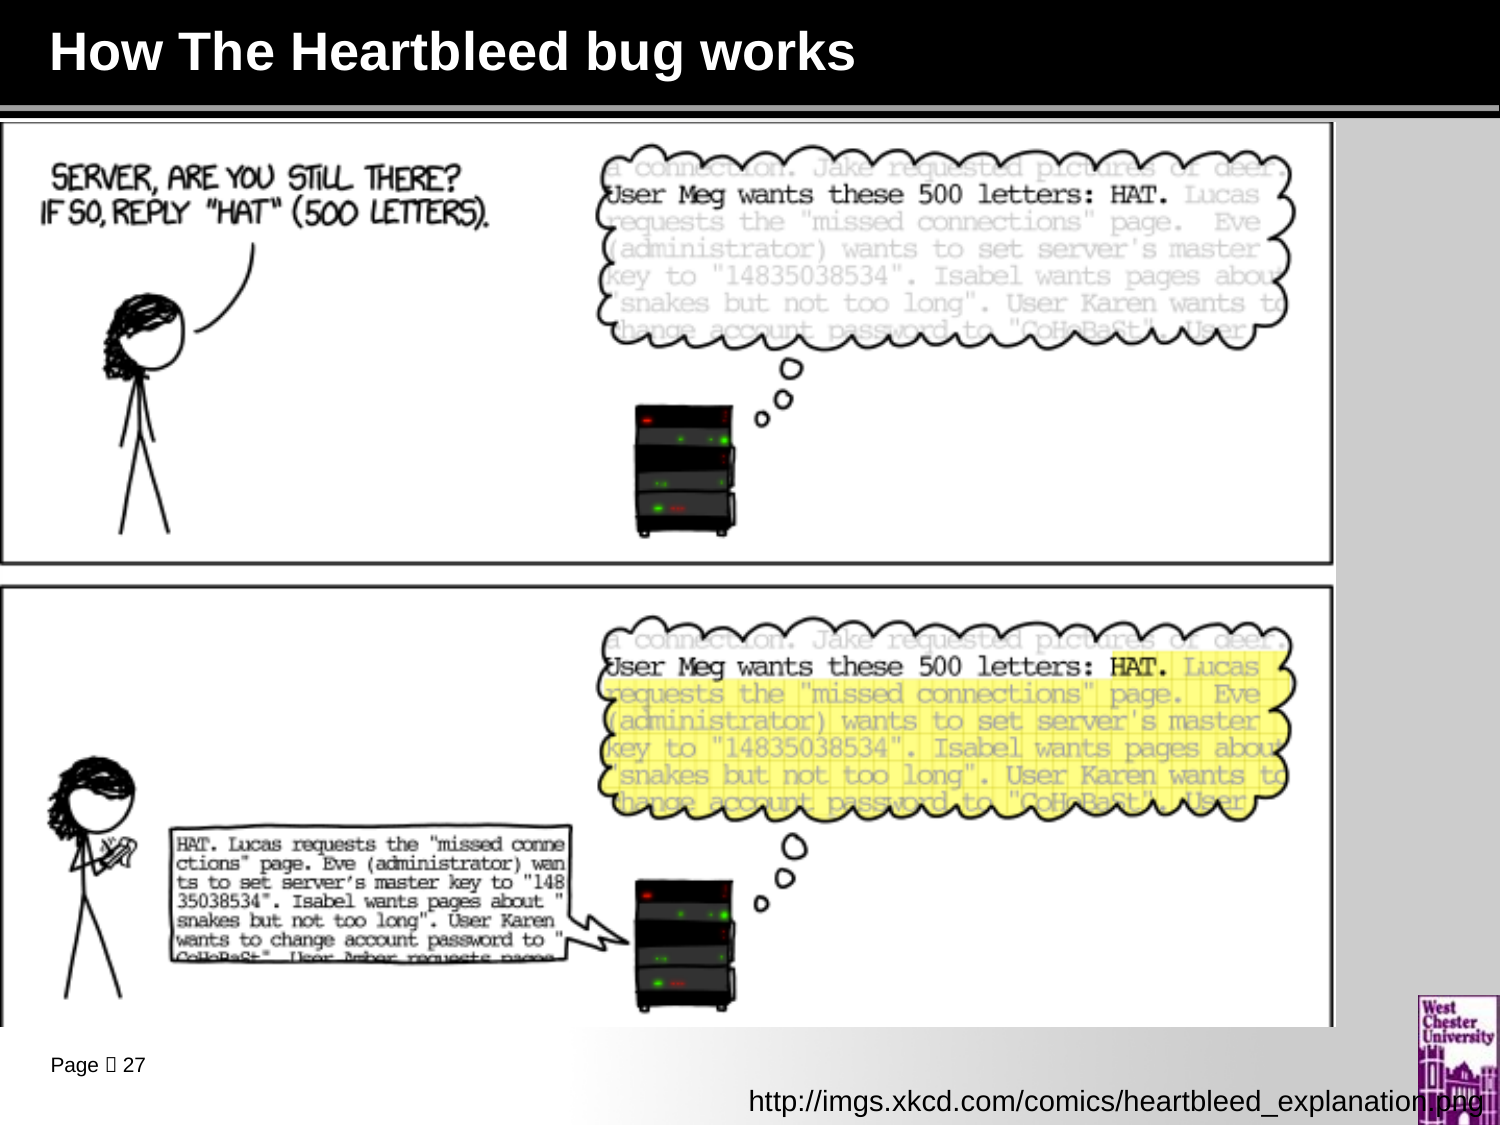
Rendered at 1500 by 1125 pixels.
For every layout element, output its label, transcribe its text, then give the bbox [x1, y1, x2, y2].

picture [0, 0, 1500, 1125]
text_box http://imgs.xkcd.com/comics/heartbleed_explanation.png [428, 1074, 1500, 1125]
title How The Heartbleed bug works [49, 16, 1447, 123]
